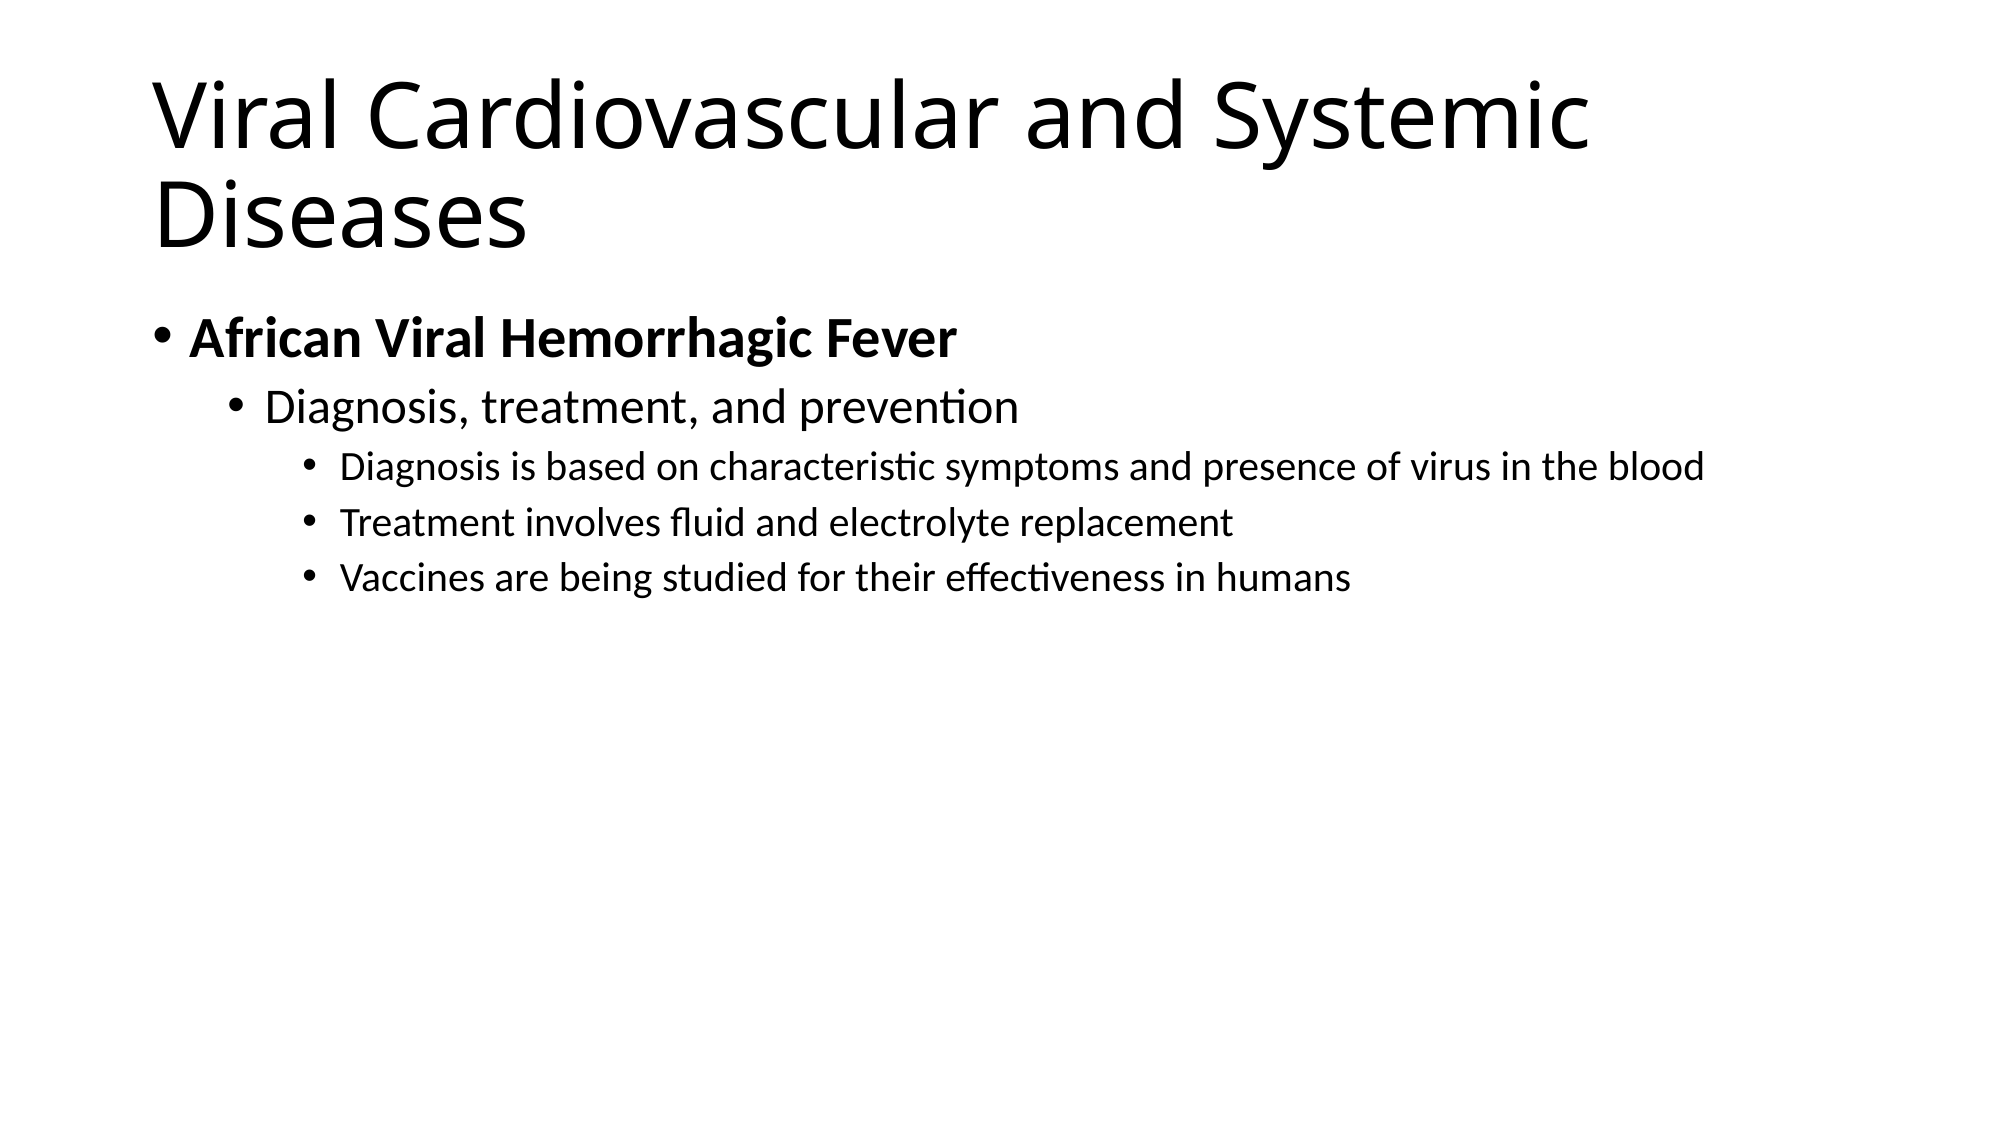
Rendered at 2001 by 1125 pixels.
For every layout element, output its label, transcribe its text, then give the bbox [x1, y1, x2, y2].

list African Viral Hemorrhagic Fever Diagnosis, treatment, and prevention Diagnosis is based on characteristic symptoms and presence of virus in the blood Treatment involves fluid and electrolyte replacement Vaccines are being studied for their effectiveness in humans [137, 299, 1863, 1014]
title Viral Cardiovascular and Systemic Diseases [137, 59, 1863, 278]
